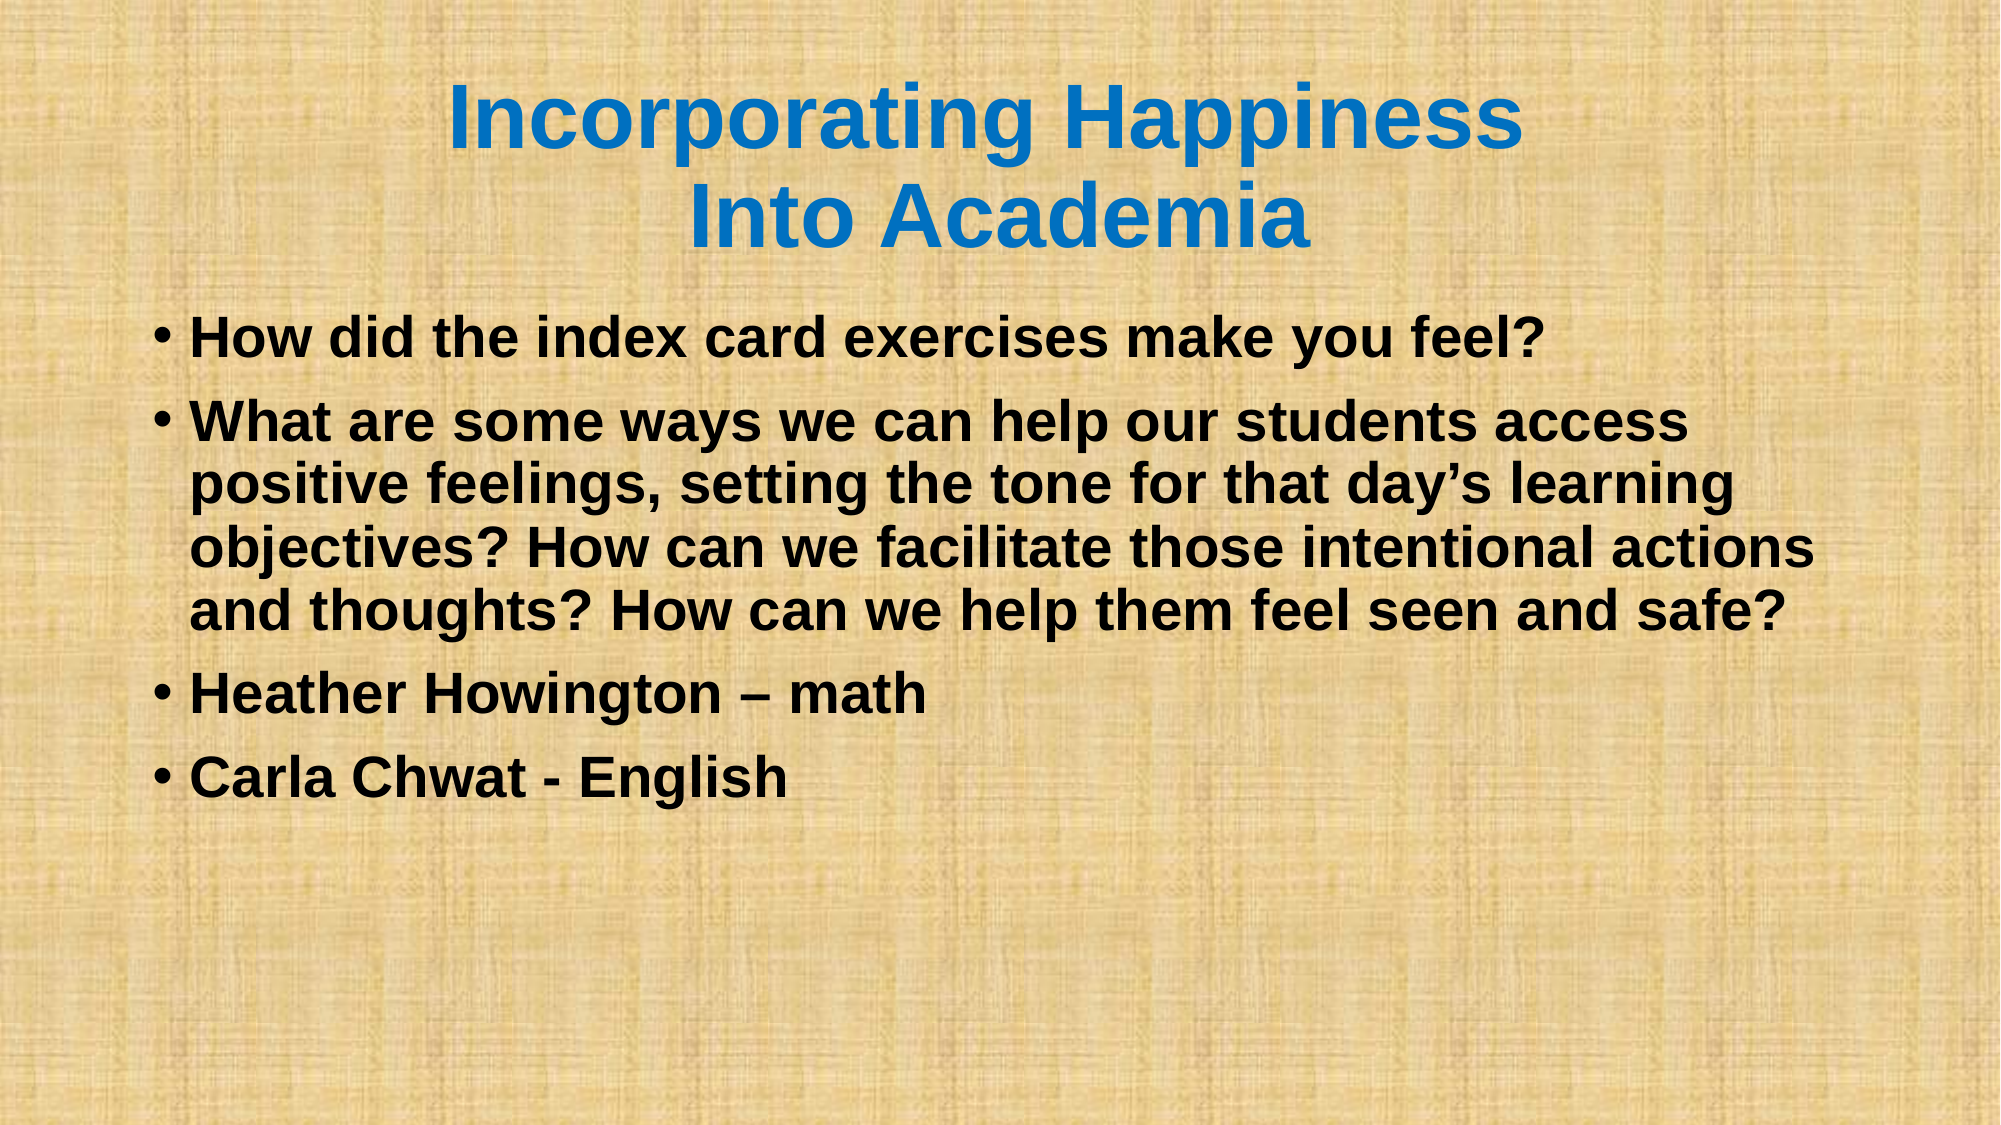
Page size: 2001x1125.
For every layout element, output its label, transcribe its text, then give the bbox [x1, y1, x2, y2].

picture [0, 0, 2001, 1125]
list How did the index card exercises make you feel? What are some ways we can help our students access positive feelings, setting the tone for that day’s learning objectives? How can we facilitate those intentional actions and thoughts? How can we help them feel seen and safe? Heather Howington – math Carla Chwat - English [137, 299, 1863, 1014]
title Incorporating Happiness Into Academia [137, 59, 1863, 278]
